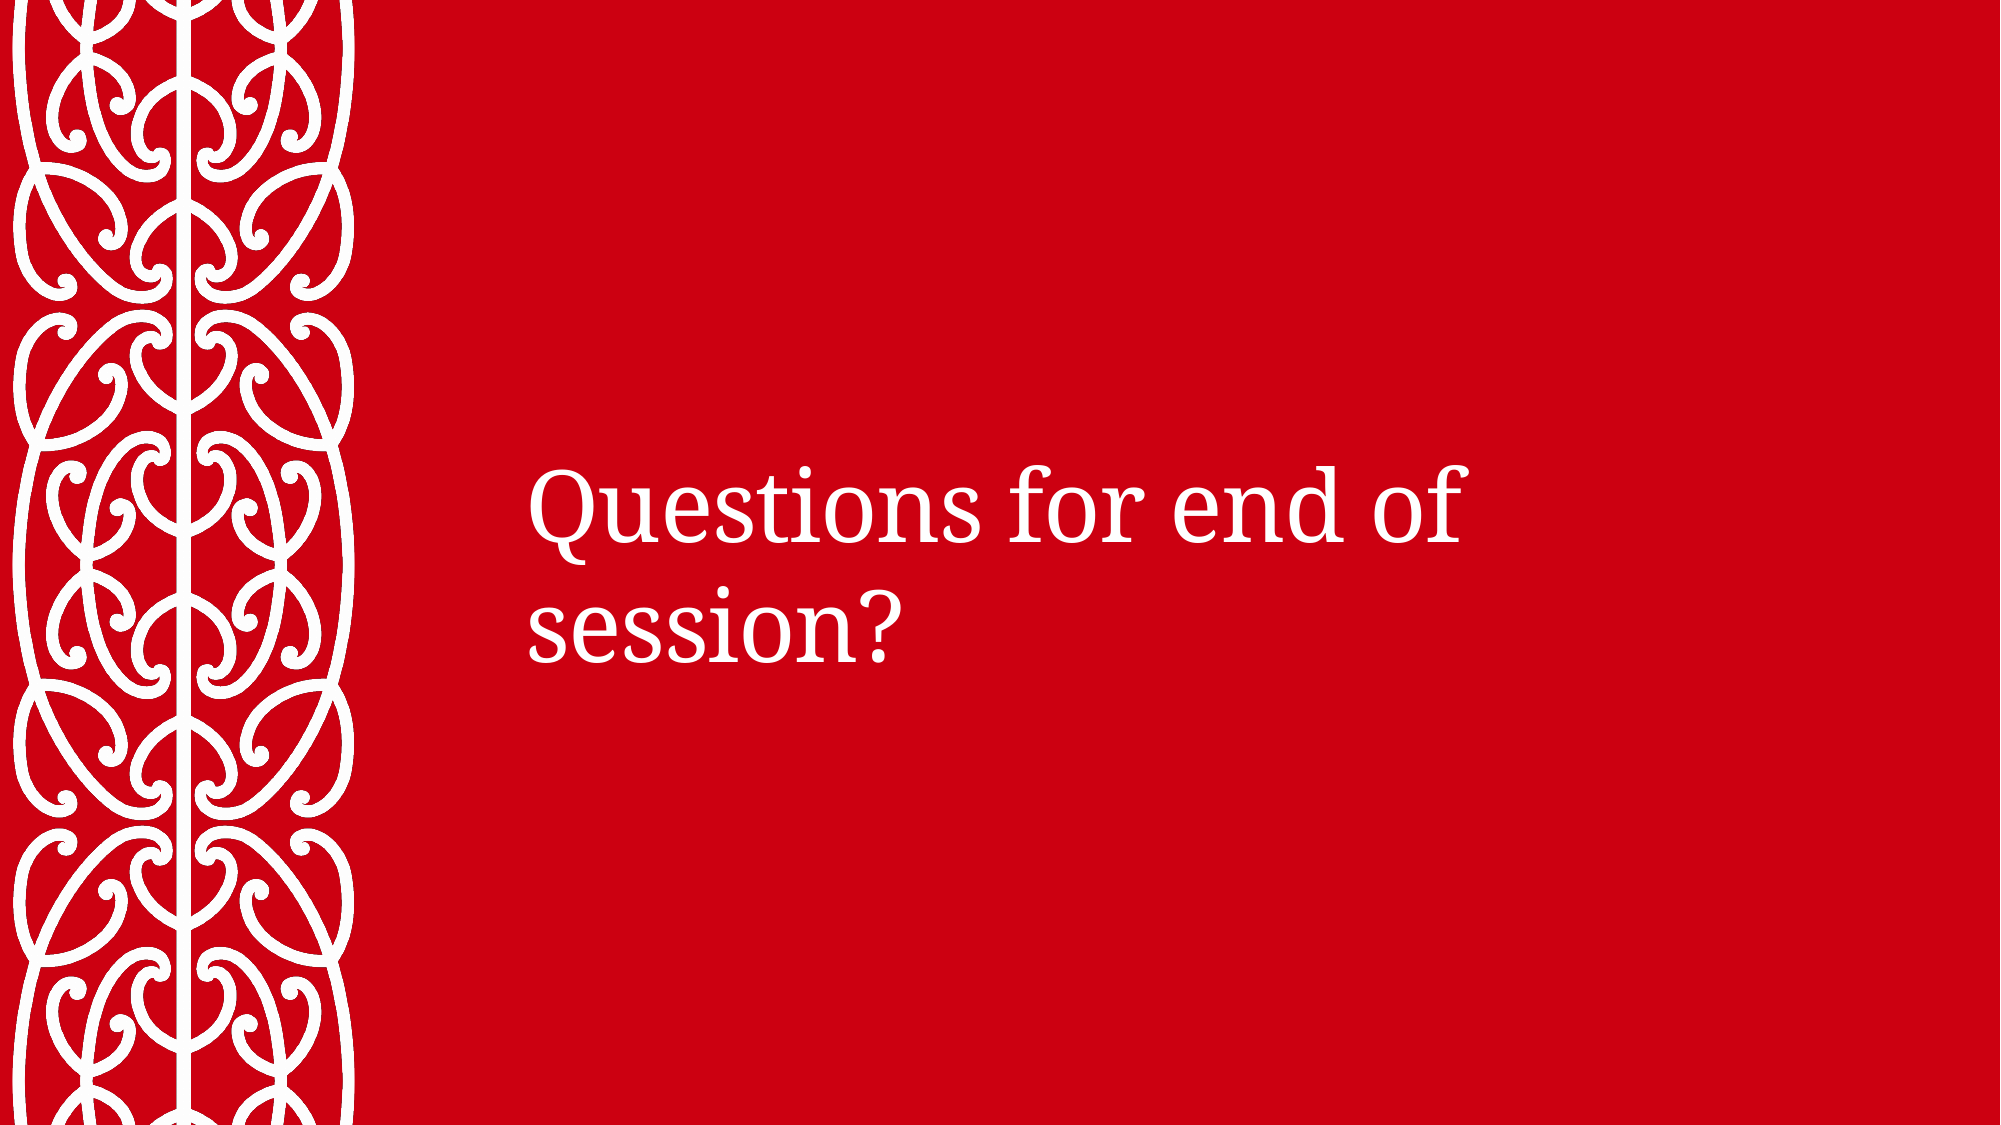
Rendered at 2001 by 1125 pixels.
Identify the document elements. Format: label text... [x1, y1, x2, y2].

title Questions for end of session? [525, 0, 1716, 1125]
